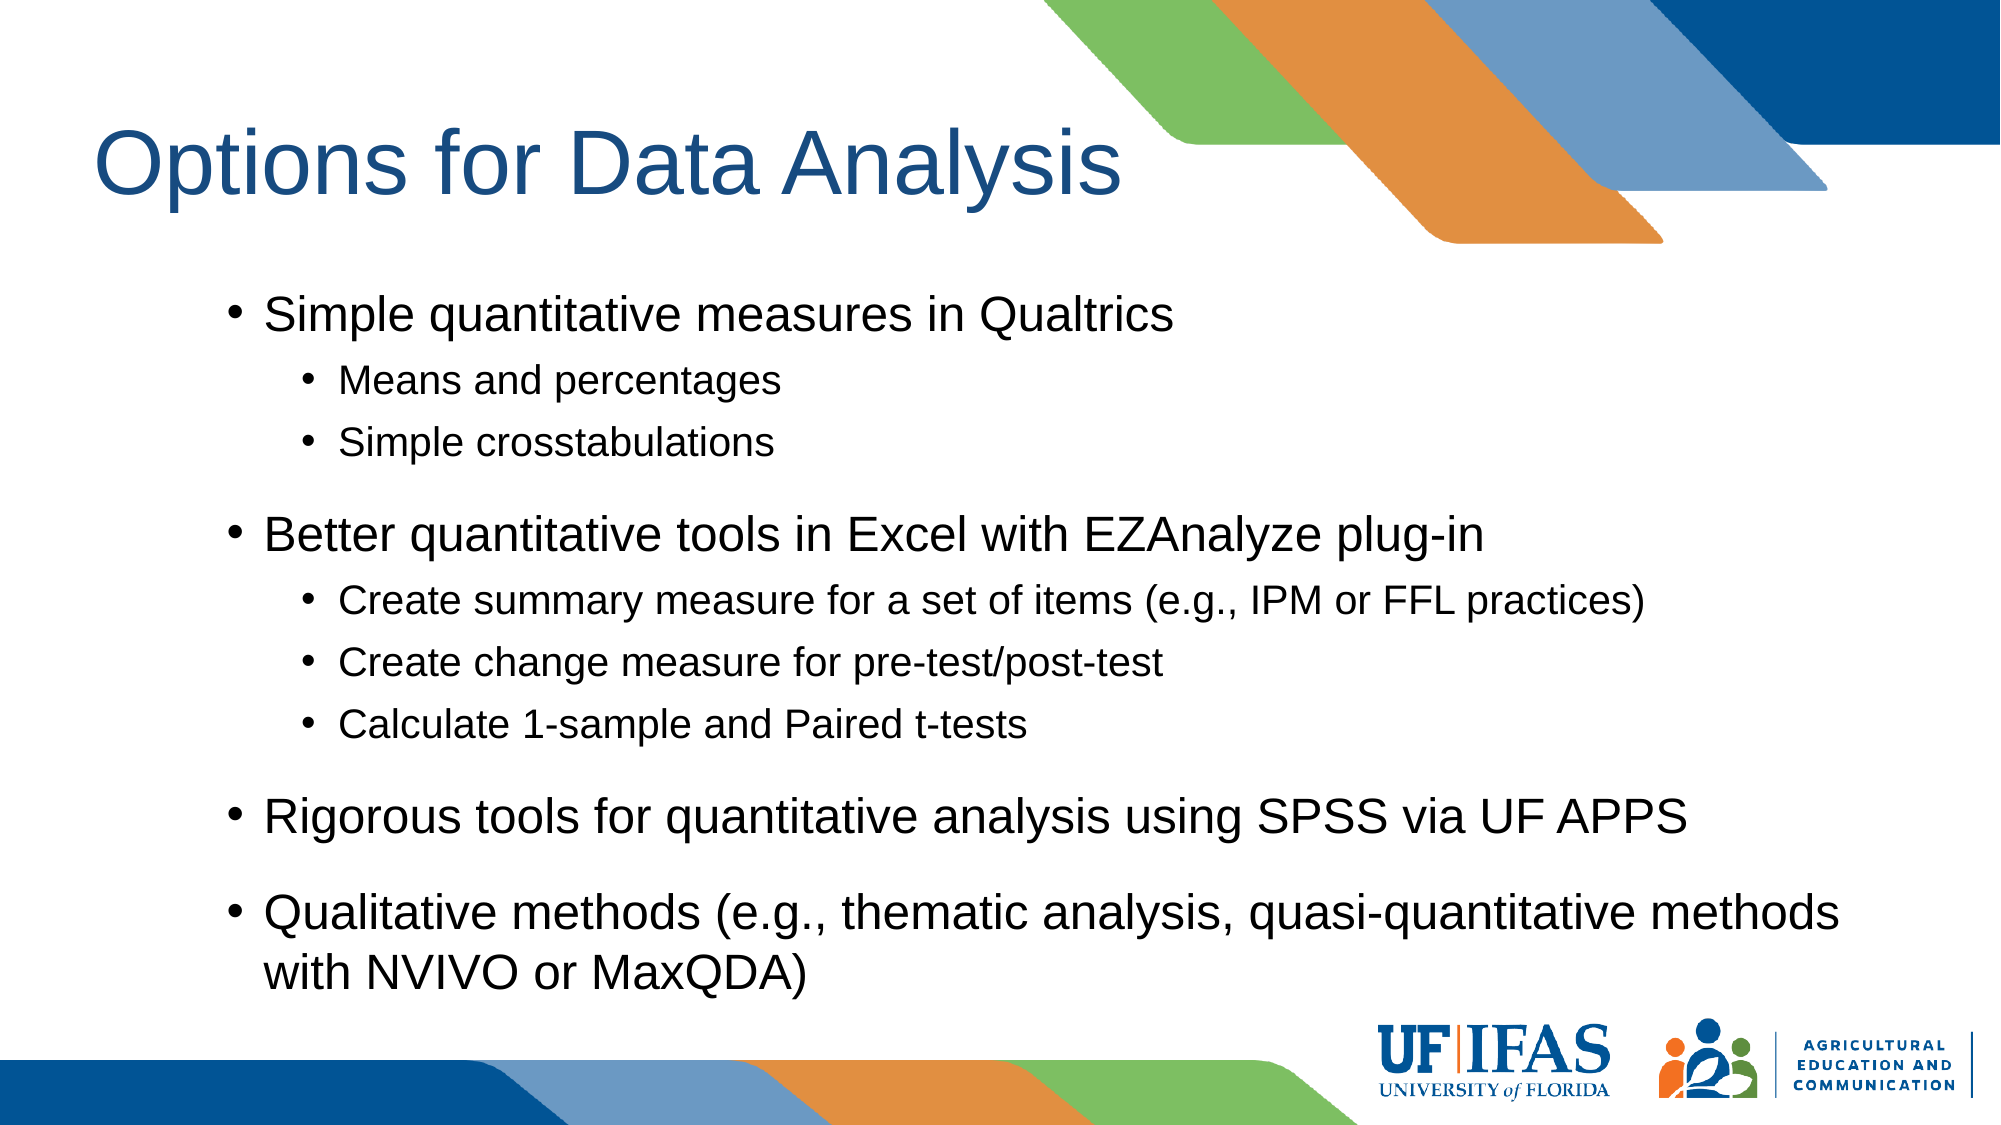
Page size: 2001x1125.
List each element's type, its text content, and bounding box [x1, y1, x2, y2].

list Simple quantitative measures in Qualtrics Means and percentages Simple crosstabulations Better quantitative tools in Excel with EZAnalyze plug-in Create summary measure for a set of items (e.g., IPM or FFL practices) Create change measure for pre-test/post-test Calculate 1-sample and Paired t-tests Rigorous tools for quantitative analysis using SPSS via UF APPS Qualitative methods (e.g., thematic analysis, quasi-quantitative methods with NVIVO or MaxQDA) [137, 274, 1863, 1014]
title Options for Data Analysis [78, 96, 1279, 233]
